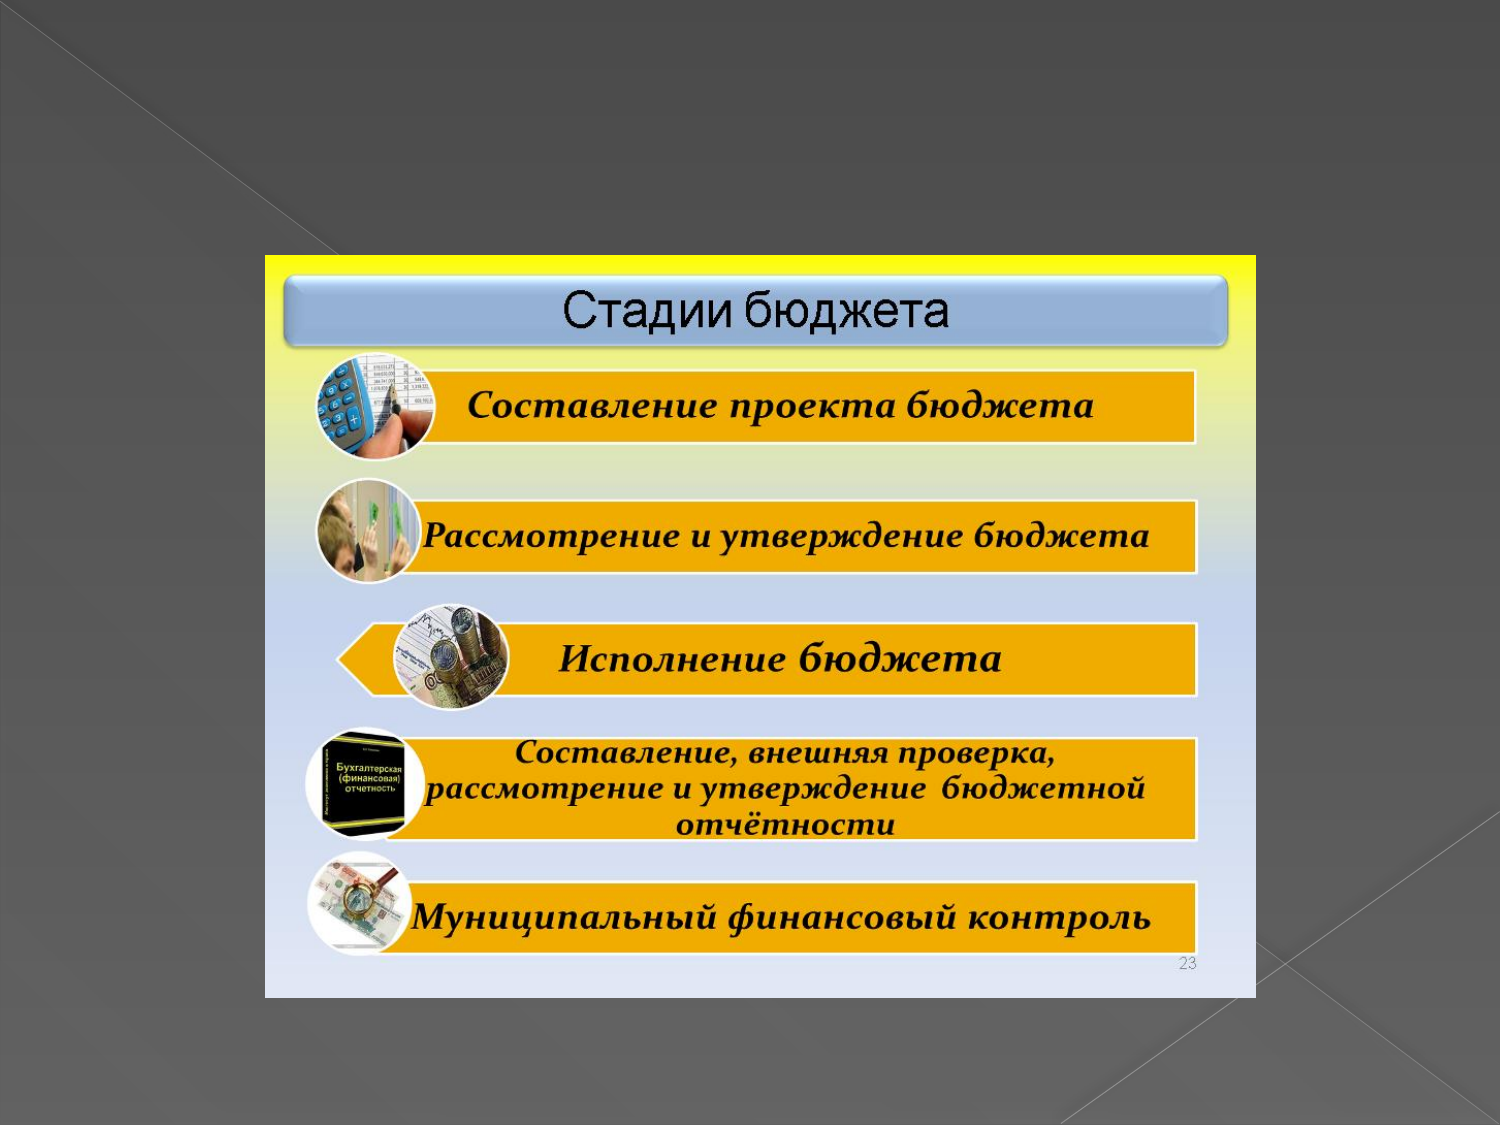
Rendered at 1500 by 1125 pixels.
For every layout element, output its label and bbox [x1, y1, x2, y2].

list [265, 255, 1256, 998]
